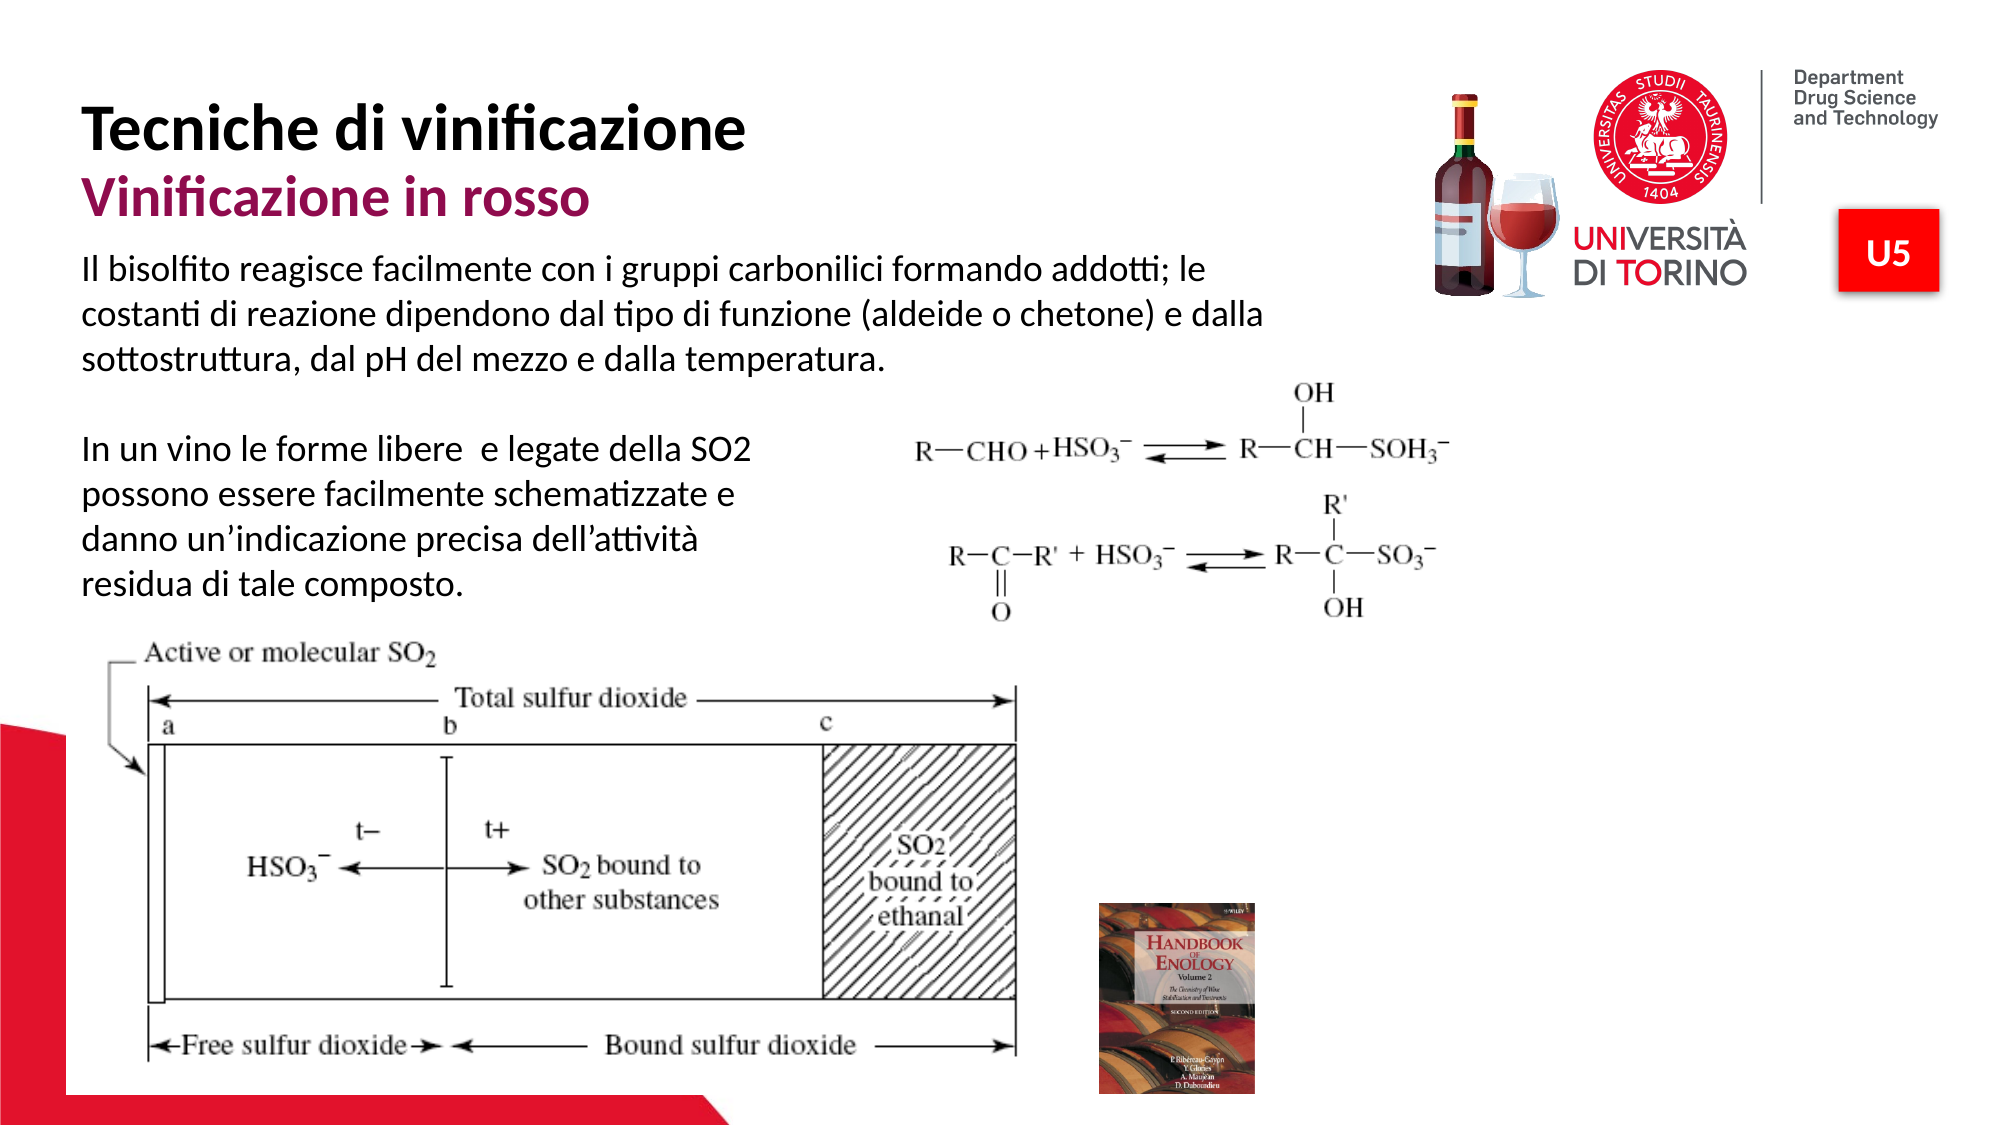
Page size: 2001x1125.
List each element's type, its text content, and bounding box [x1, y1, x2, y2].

text_box Il bisolfito reagisce facilmente con i gruppi carbonilici formando addotti; le costanti di reazione dipendono dal tipo di funzione (aldeide o chetone) e dalla sottostruttura, dal pH del mezzo e dalla temperatura. In un vino le forme libere e legate della SO2 possono essere facilmente schematizzate e danno un’indicazione precisa dell’attività residua di tale composto. [66, 236, 1343, 612]
picture [0, 0, 2001, 1125]
text_box U5 [1838, 209, 1940, 292]
text_box Vinificazione in rosso [66, 151, 847, 236]
text_box Tecniche di vinificazione [66, 76, 847, 151]
